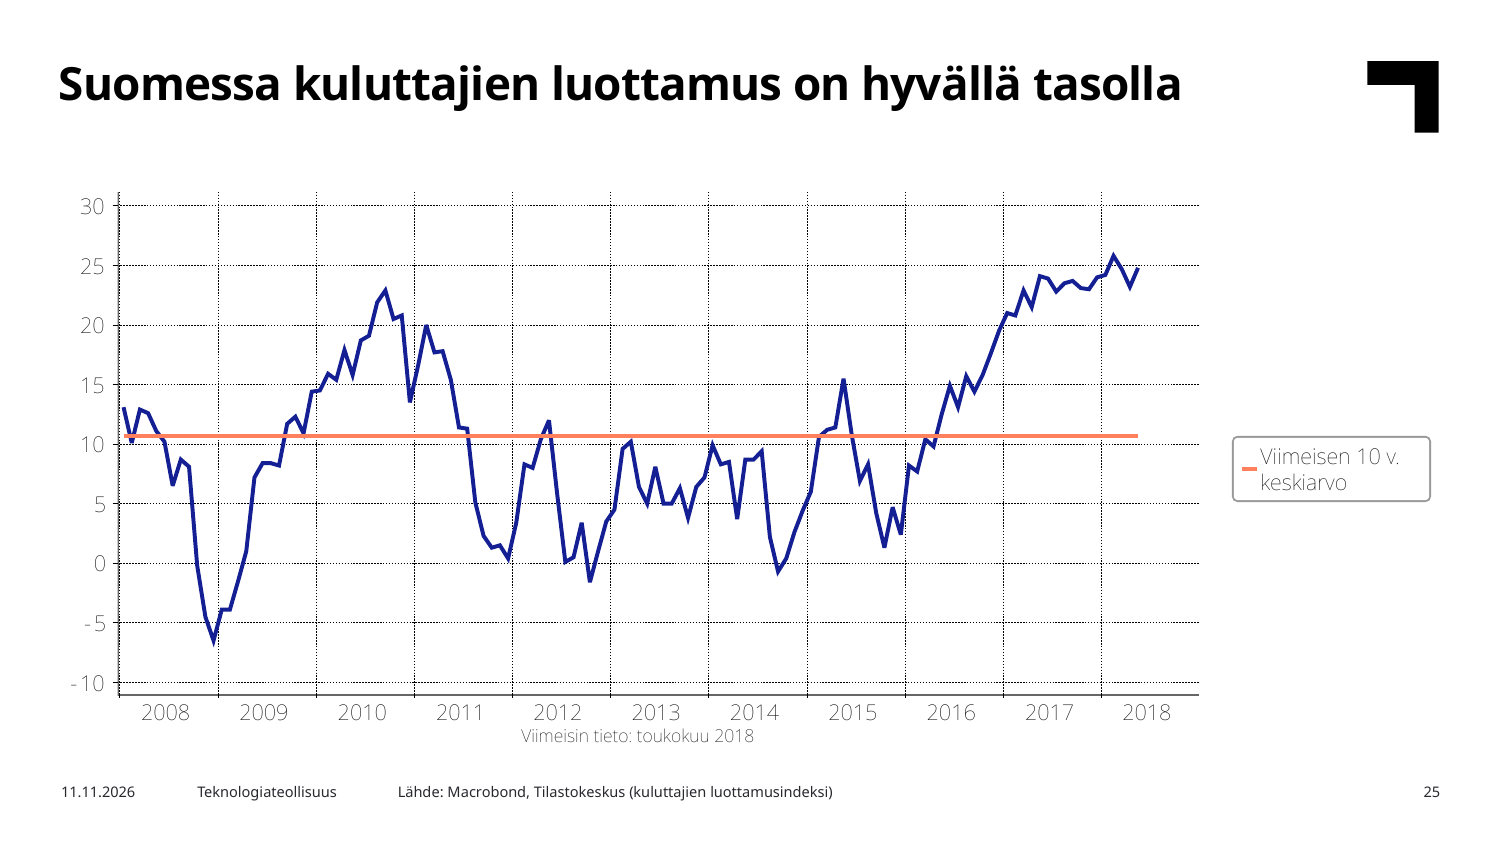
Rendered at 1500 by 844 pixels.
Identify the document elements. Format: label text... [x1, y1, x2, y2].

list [62, 183, 1440, 760]
list Suomessa kuluttajien luottamus on hyvällä tasolla [41, 46, 1353, 153]
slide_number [46, 775, 182, 803]
slide_number 25 [1313, 775, 1456, 803]
list Lähde: Macrobond, Tilastokeskus (kuluttajien luottamusindeksi) [382, 775, 1016, 803]
footer Teknologiateollisuus [182, 775, 382, 803]
